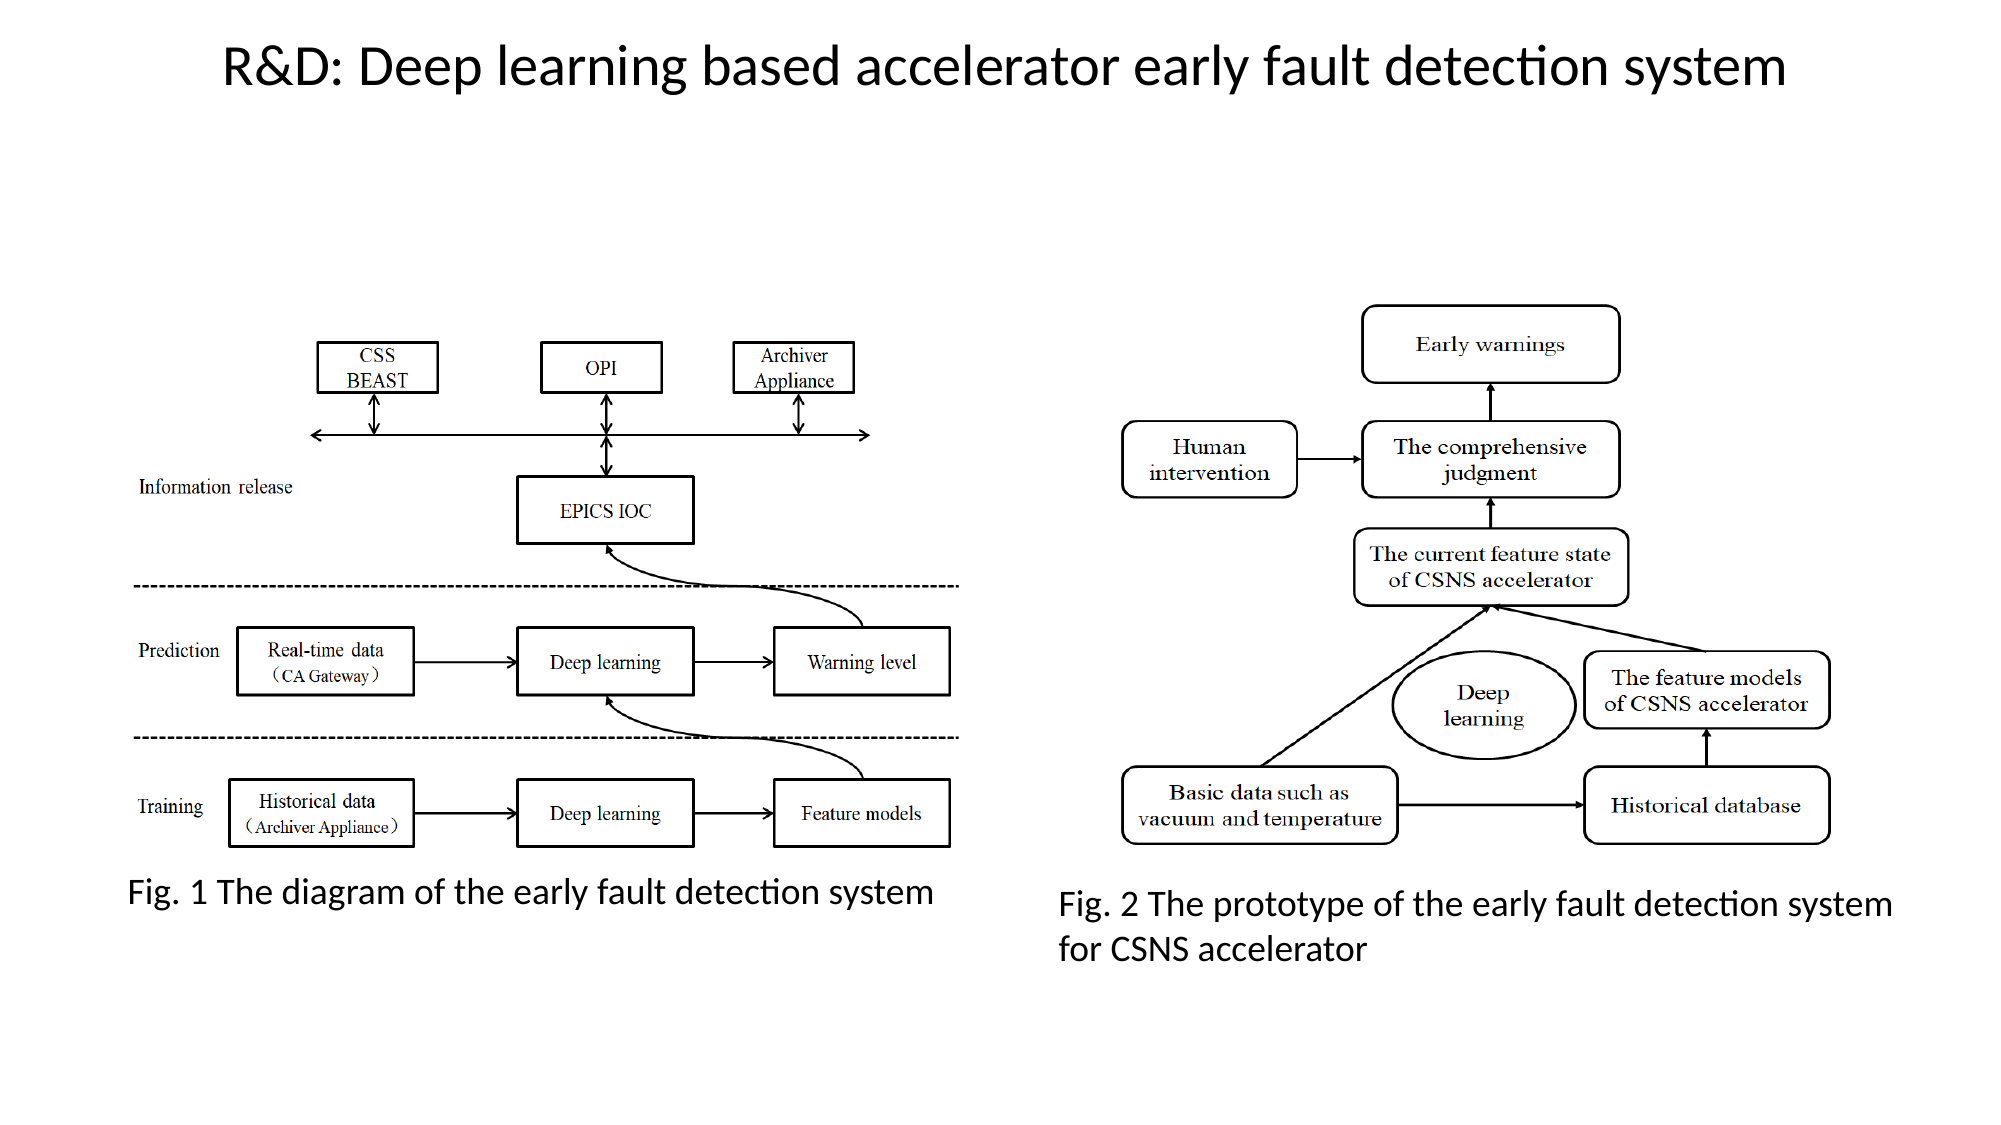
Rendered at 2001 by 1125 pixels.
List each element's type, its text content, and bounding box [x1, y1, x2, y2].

picture [112, 327, 975, 860]
text_box Fig. 2 The prototype of the early fault detection system for CSNS accelerator [1043, 871, 1943, 977]
text_box Fig. 1 The diagram of the early fault detection system [112, 860, 975, 920]
text_box R&D: Deep learning based accelerator early fault detection system [168, 20, 1843, 105]
picture [1106, 290, 1843, 860]
